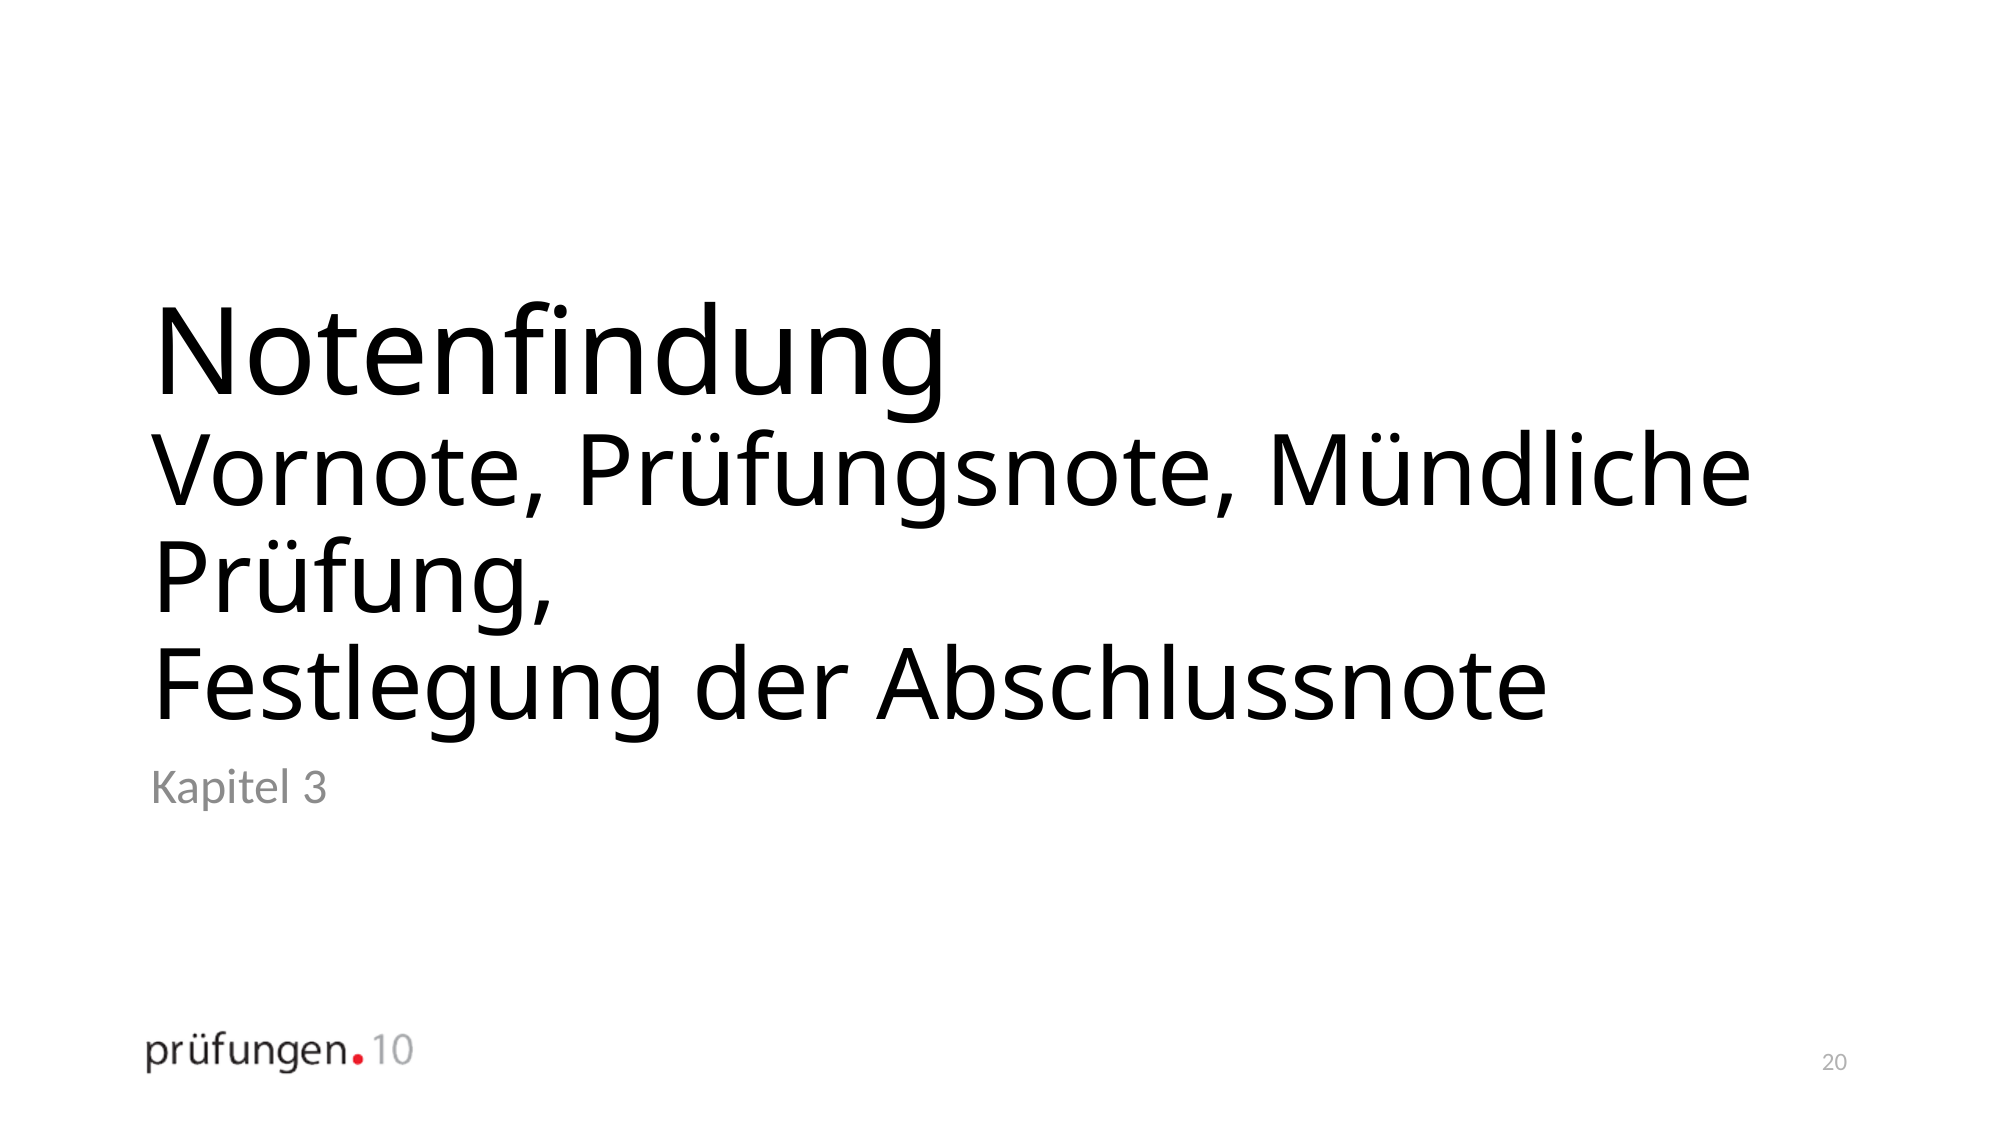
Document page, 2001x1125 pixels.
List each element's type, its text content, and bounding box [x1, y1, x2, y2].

slide_number 20 [1412, 1030, 1863, 1091]
picture [137, 1023, 423, 1080]
title Notenfindung Vornote, Prüfungsnote, Mündliche Prüfung, Festlegung der Abschlussnote [136, 280, 1862, 749]
list Kapitel 3 [136, 752, 1862, 999]
